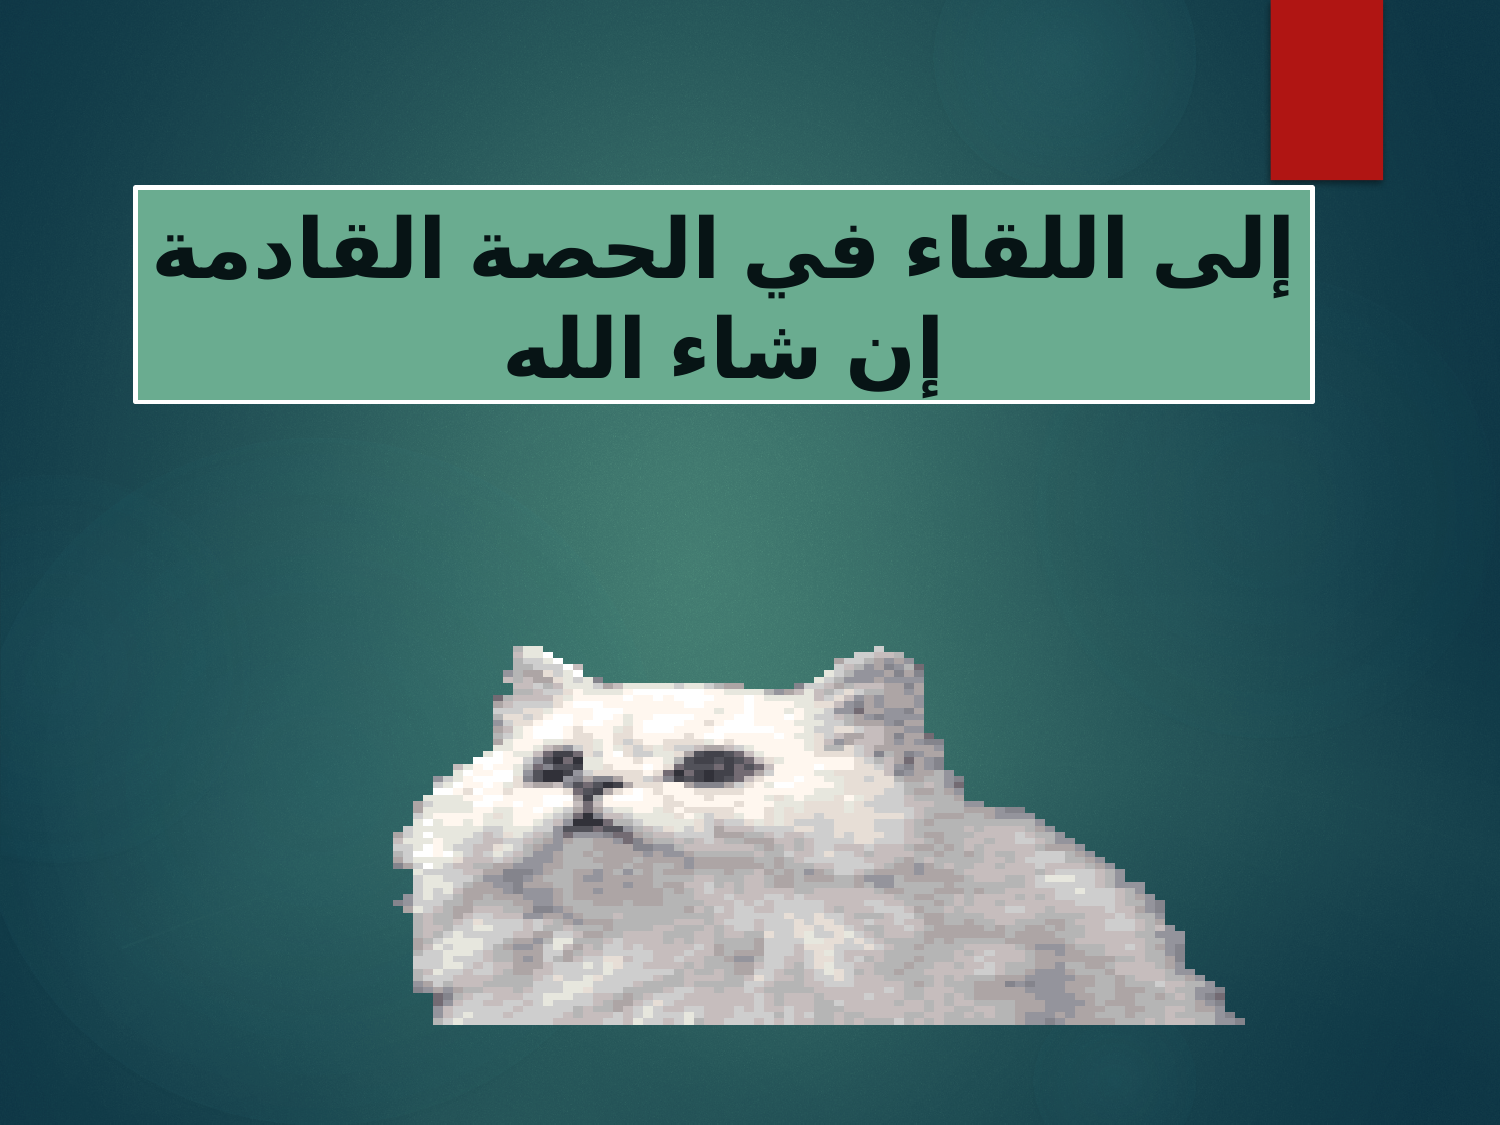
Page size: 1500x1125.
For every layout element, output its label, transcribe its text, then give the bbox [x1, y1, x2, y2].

text_box إلى اللقاء في الحصة القادمة إن شاء الله [1311, 185, 1315, 404]
picture [42, 149, 1306, 1026]
